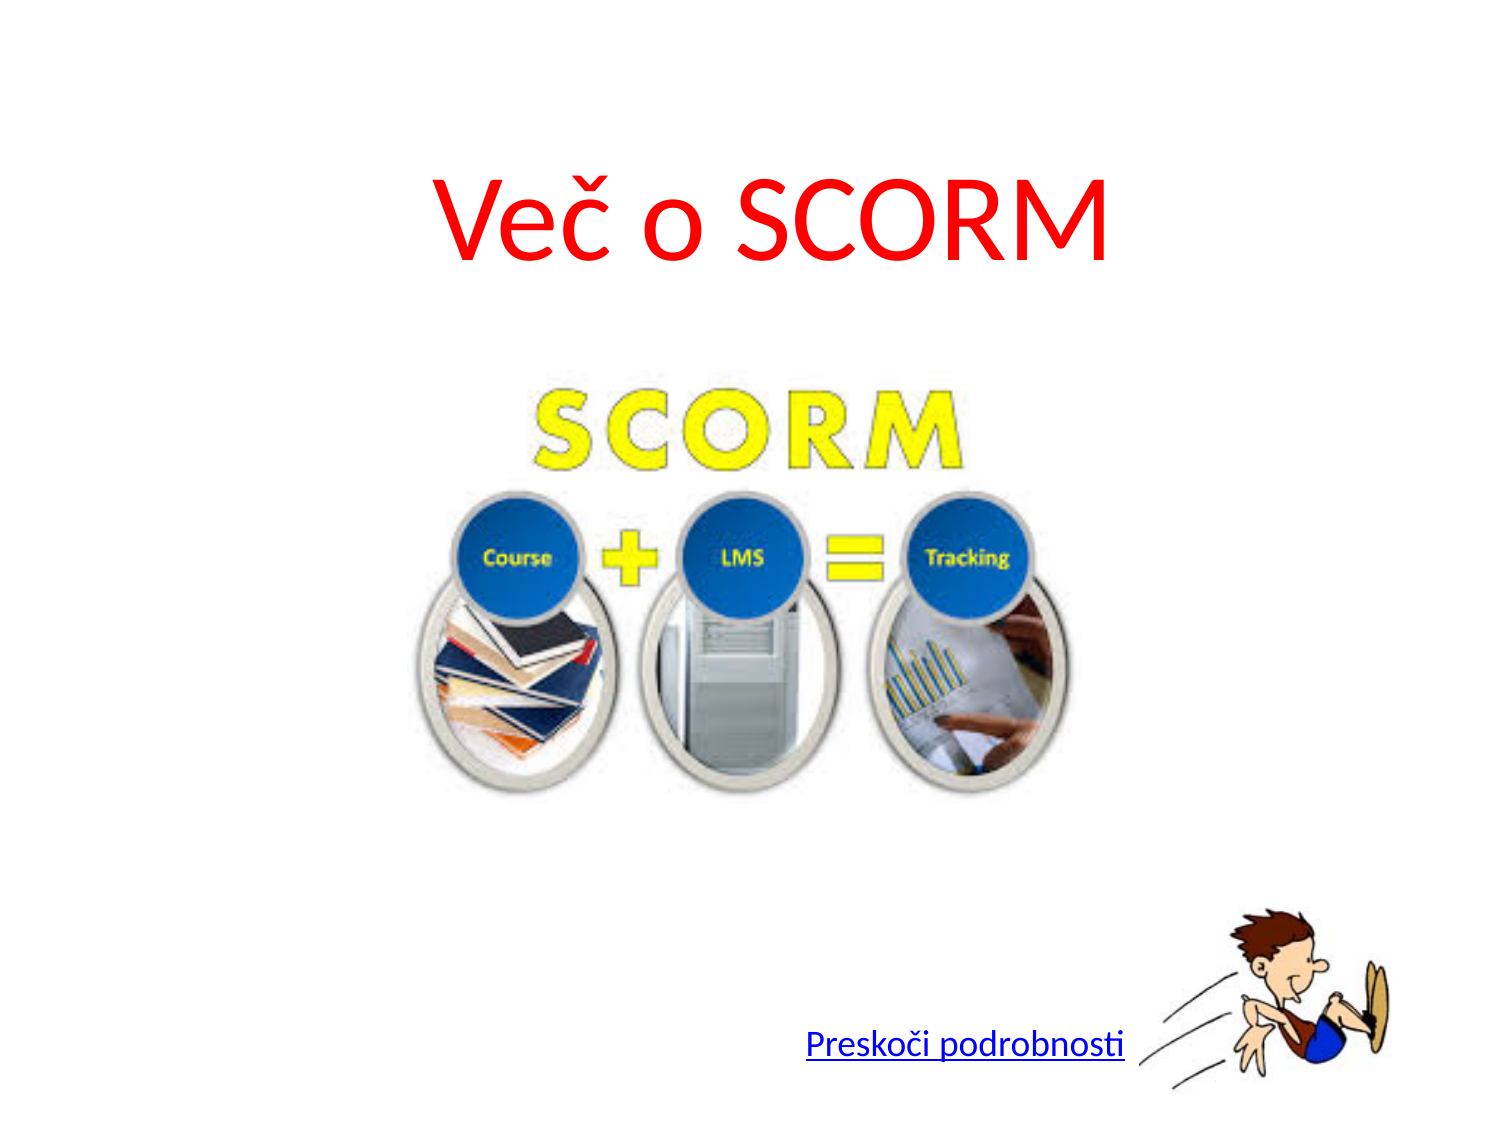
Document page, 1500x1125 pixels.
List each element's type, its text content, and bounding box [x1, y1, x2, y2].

picture [1139, 906, 1393, 1095]
text_box Preskoči podrobnosti [790, 1011, 1134, 1071]
picture [407, 330, 1082, 804]
title Več o SCORM [135, 90, 1411, 332]
